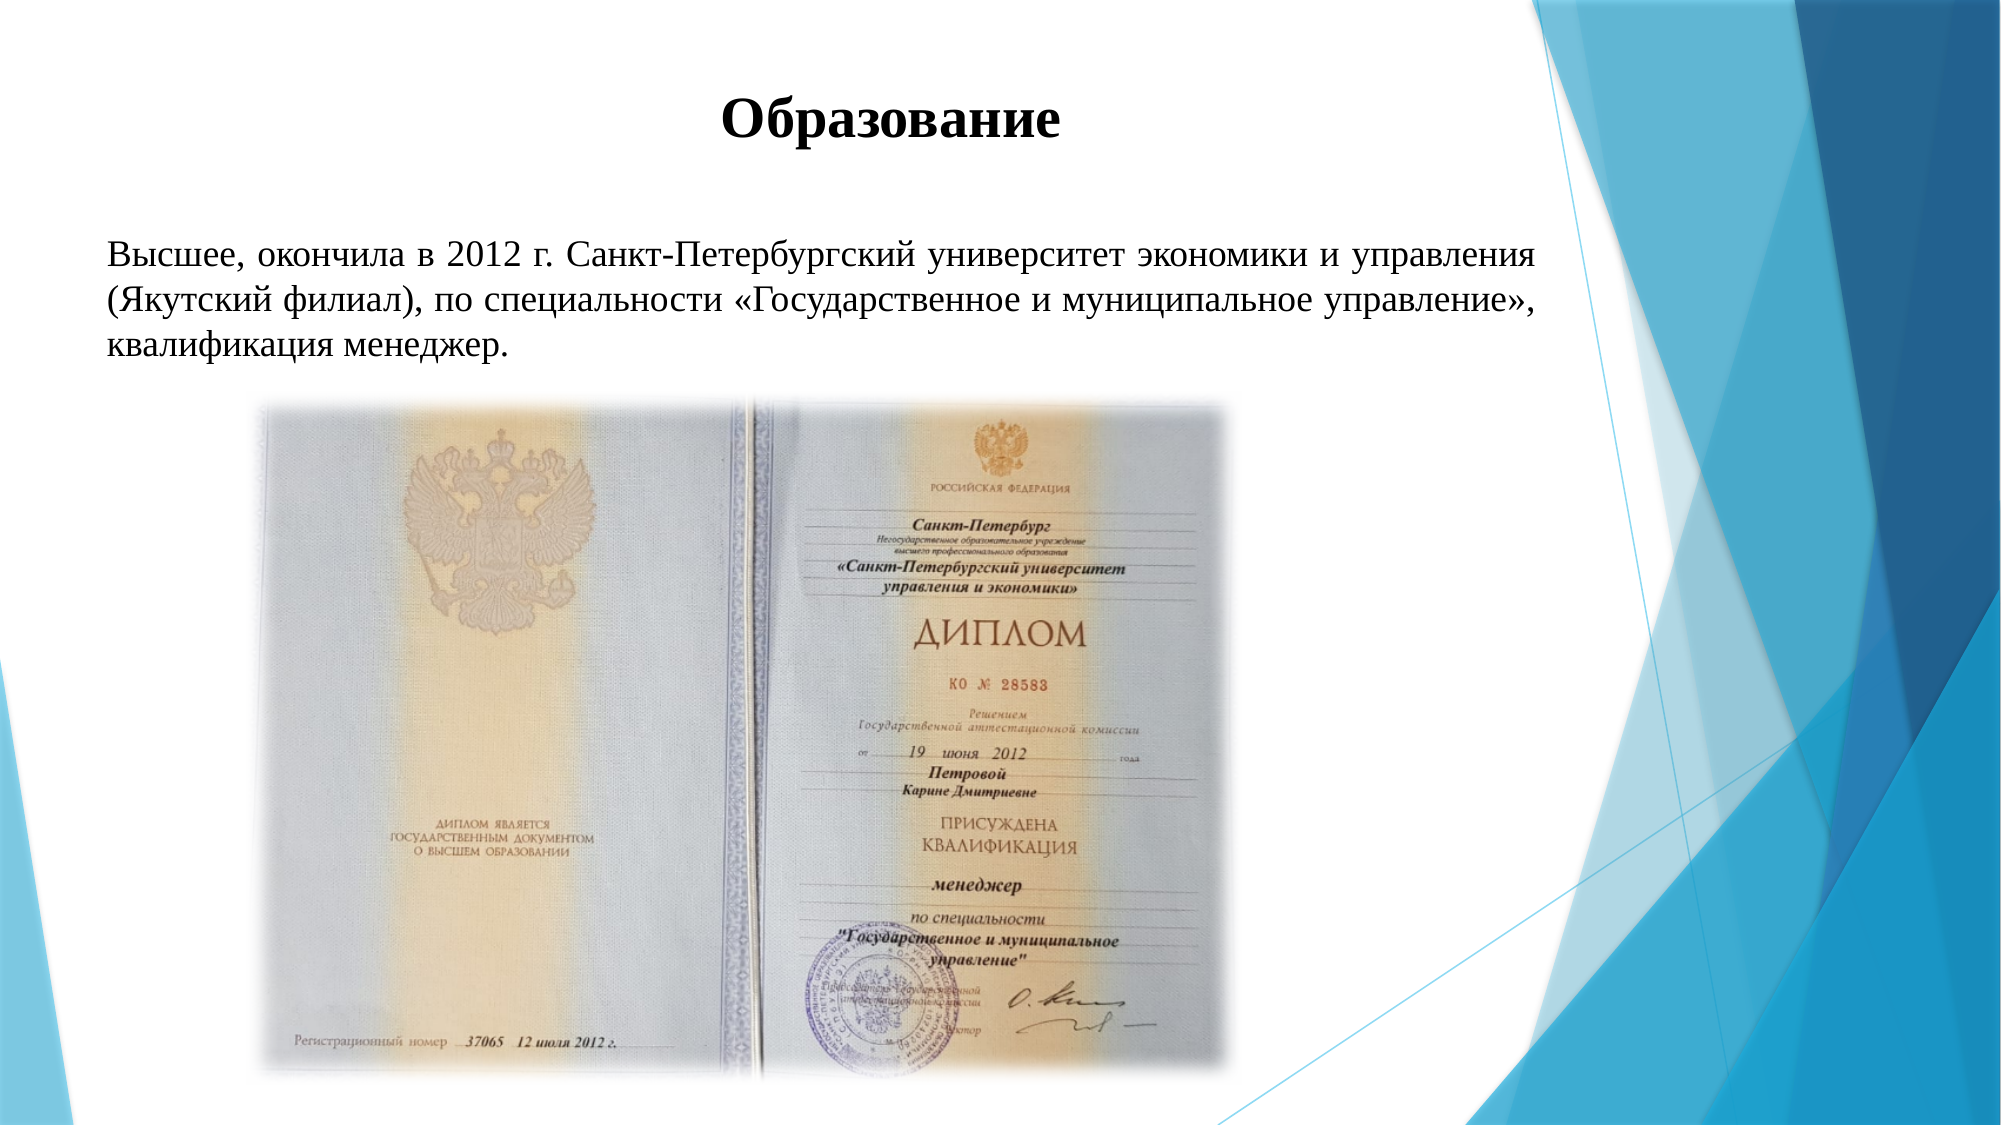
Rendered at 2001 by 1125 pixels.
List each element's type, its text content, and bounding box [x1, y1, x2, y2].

picture [246, 391, 1242, 1086]
text_box Высшее, окончила в 2012 г. Санкт-Петербургский университет экономики и управления (Якутский филиал), по специальности «Государственное и муниципальное управление», квалификация менеджер. [92, 221, 1552, 372]
text_box Образование [706, 71, 1180, 157]
